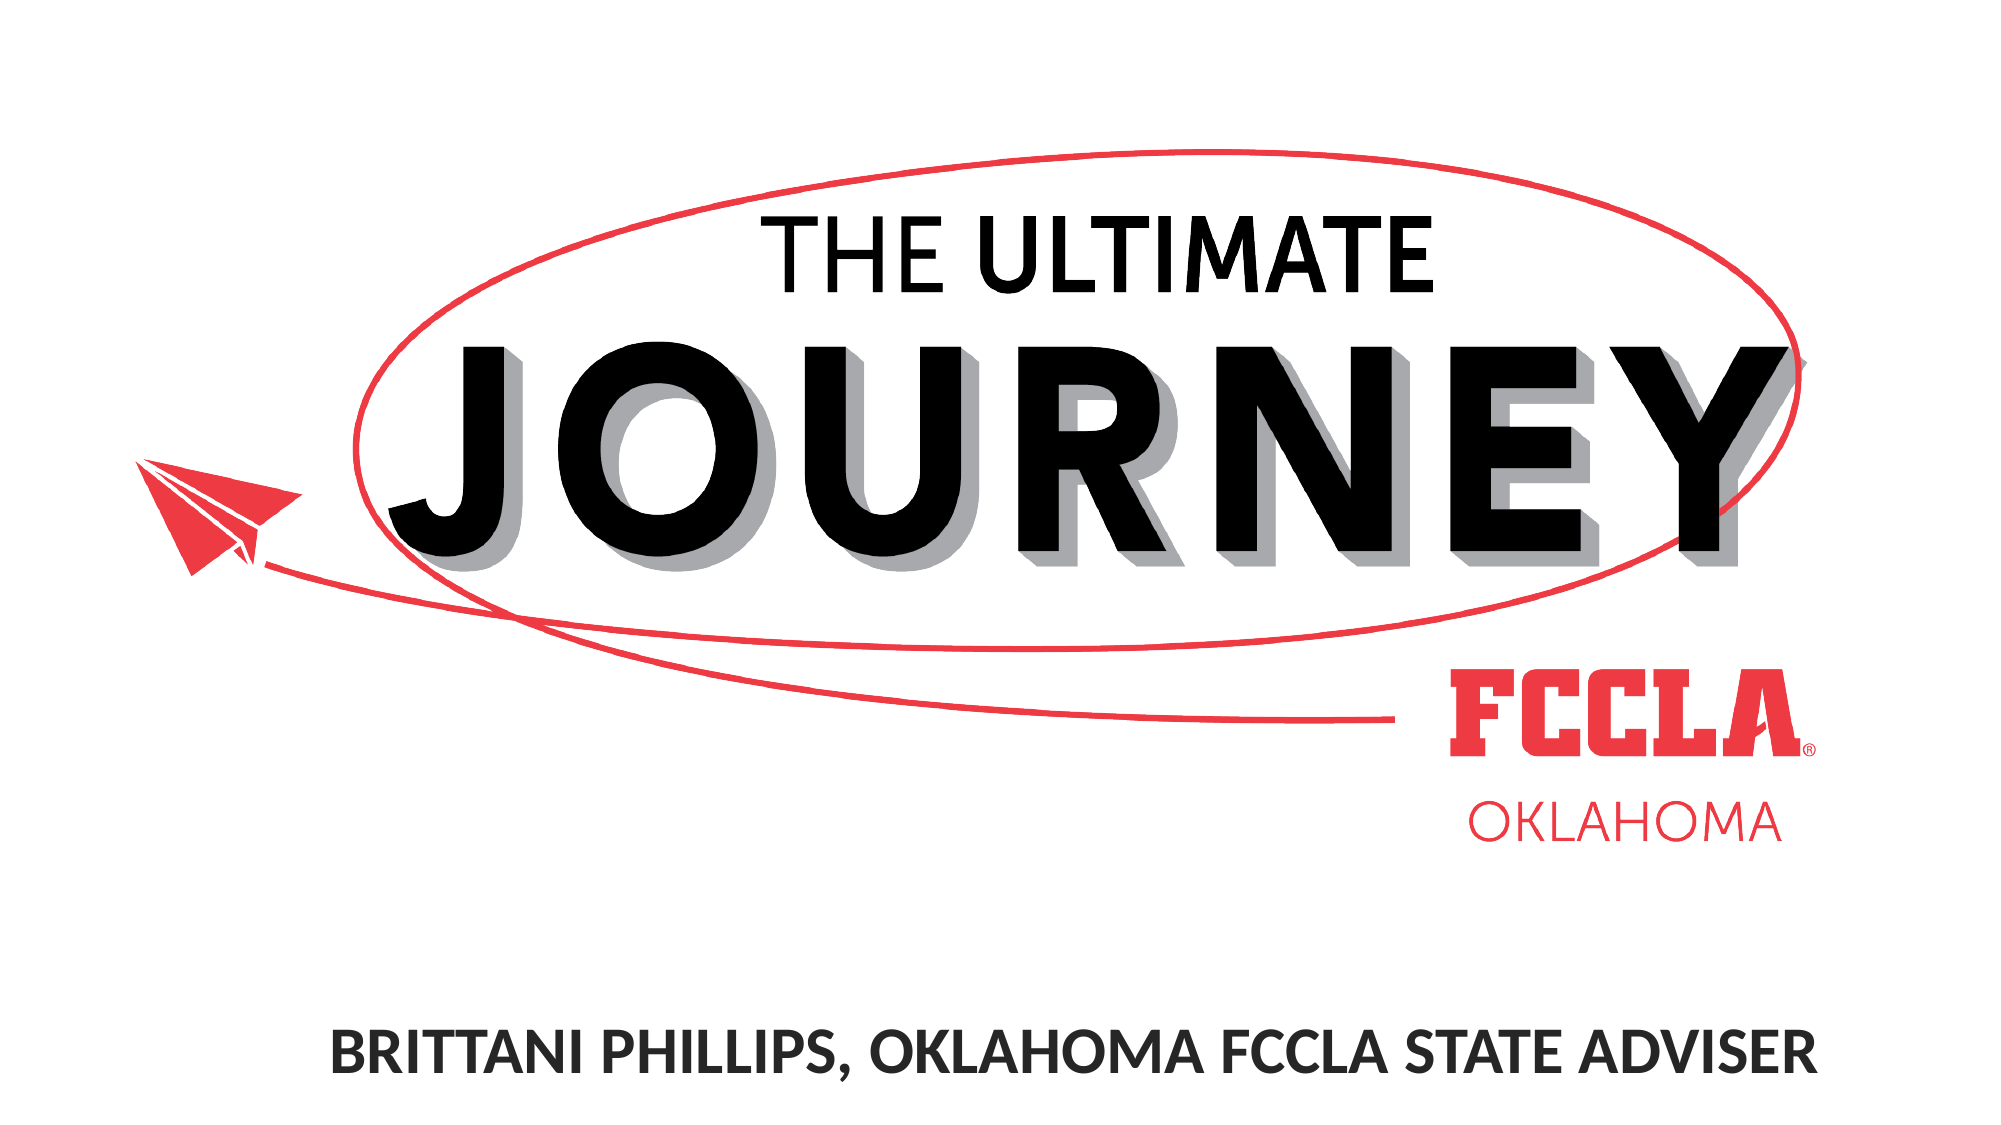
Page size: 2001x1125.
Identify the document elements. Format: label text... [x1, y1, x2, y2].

picture [135, 148, 1816, 842]
subtitle BRITTANI PHILLIPS, OKLAHOMA FCCLA STATE ADVISER [309, 1008, 1840, 1052]
